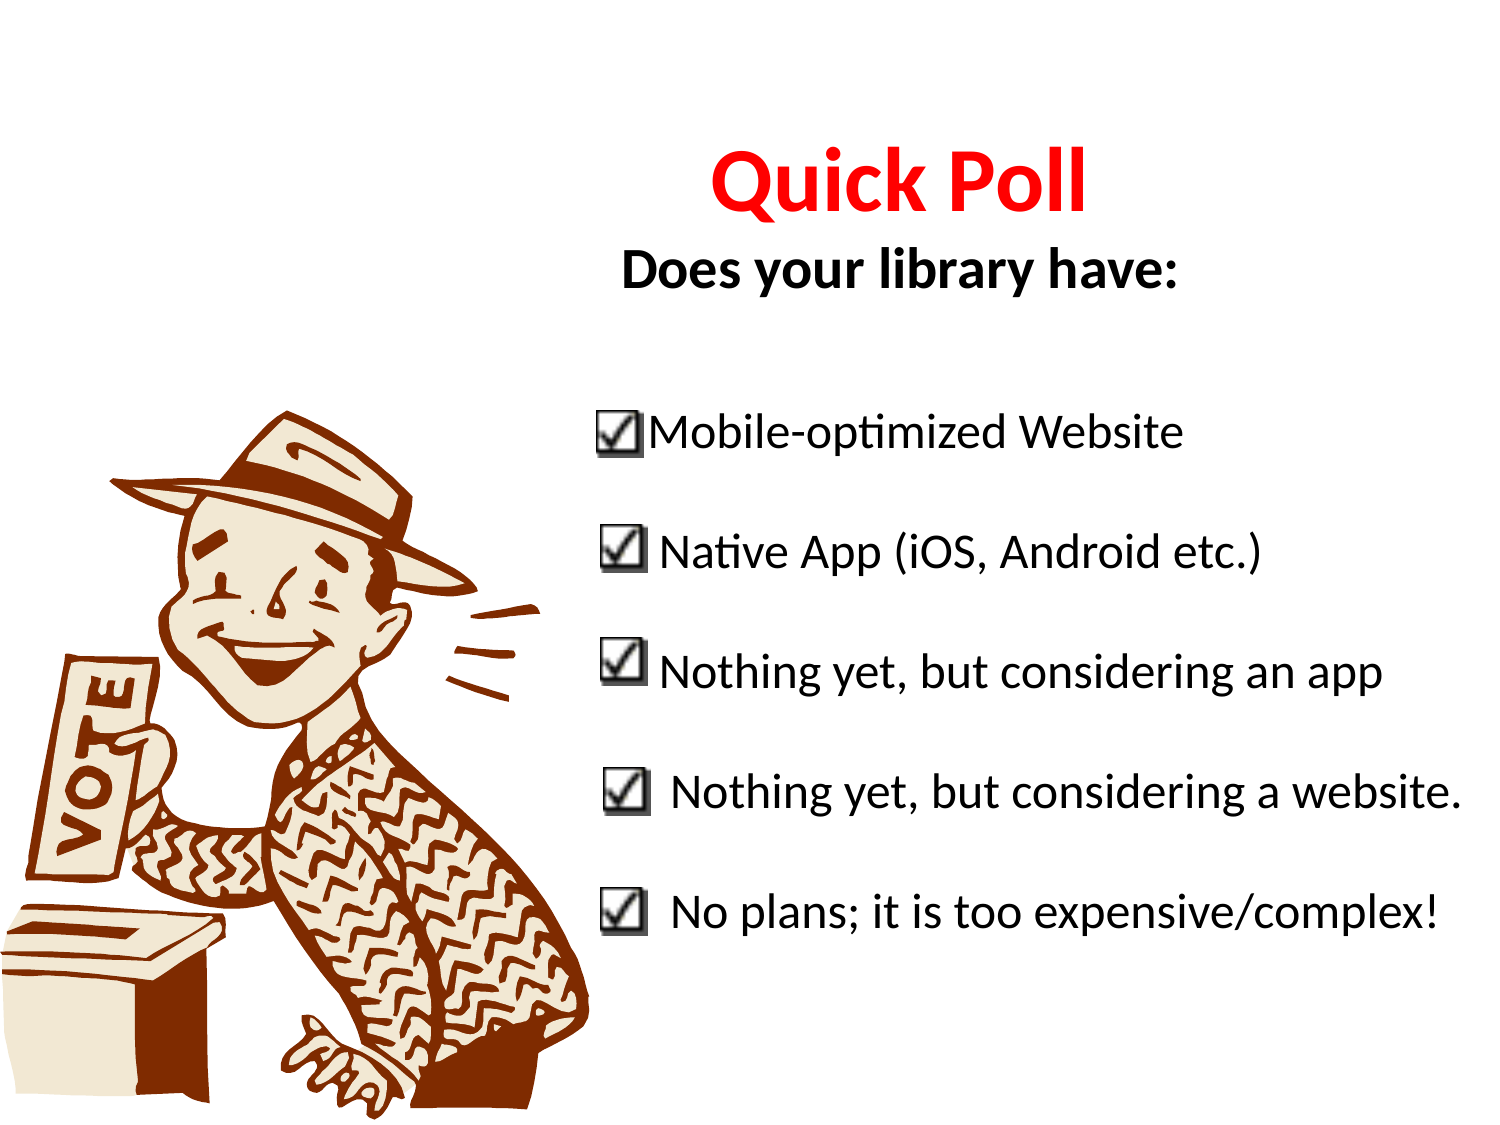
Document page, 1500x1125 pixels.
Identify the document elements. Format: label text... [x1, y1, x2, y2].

picture [599, 524, 648, 573]
picture [603, 767, 652, 816]
picture [596, 410, 645, 459]
picture [0, 410, 594, 1125]
picture [599, 887, 648, 936]
picture [599, 637, 648, 686]
title Mobile-optimized Website Native App (iOS, Android etc.) Nothing yet, but considering an app Nothing yet, but considering a website. No plans; it is too expensive/complex! [598, 724, 1500, 913]
text_box Quick Poll Does your library have: [448, 112, 1353, 308]
